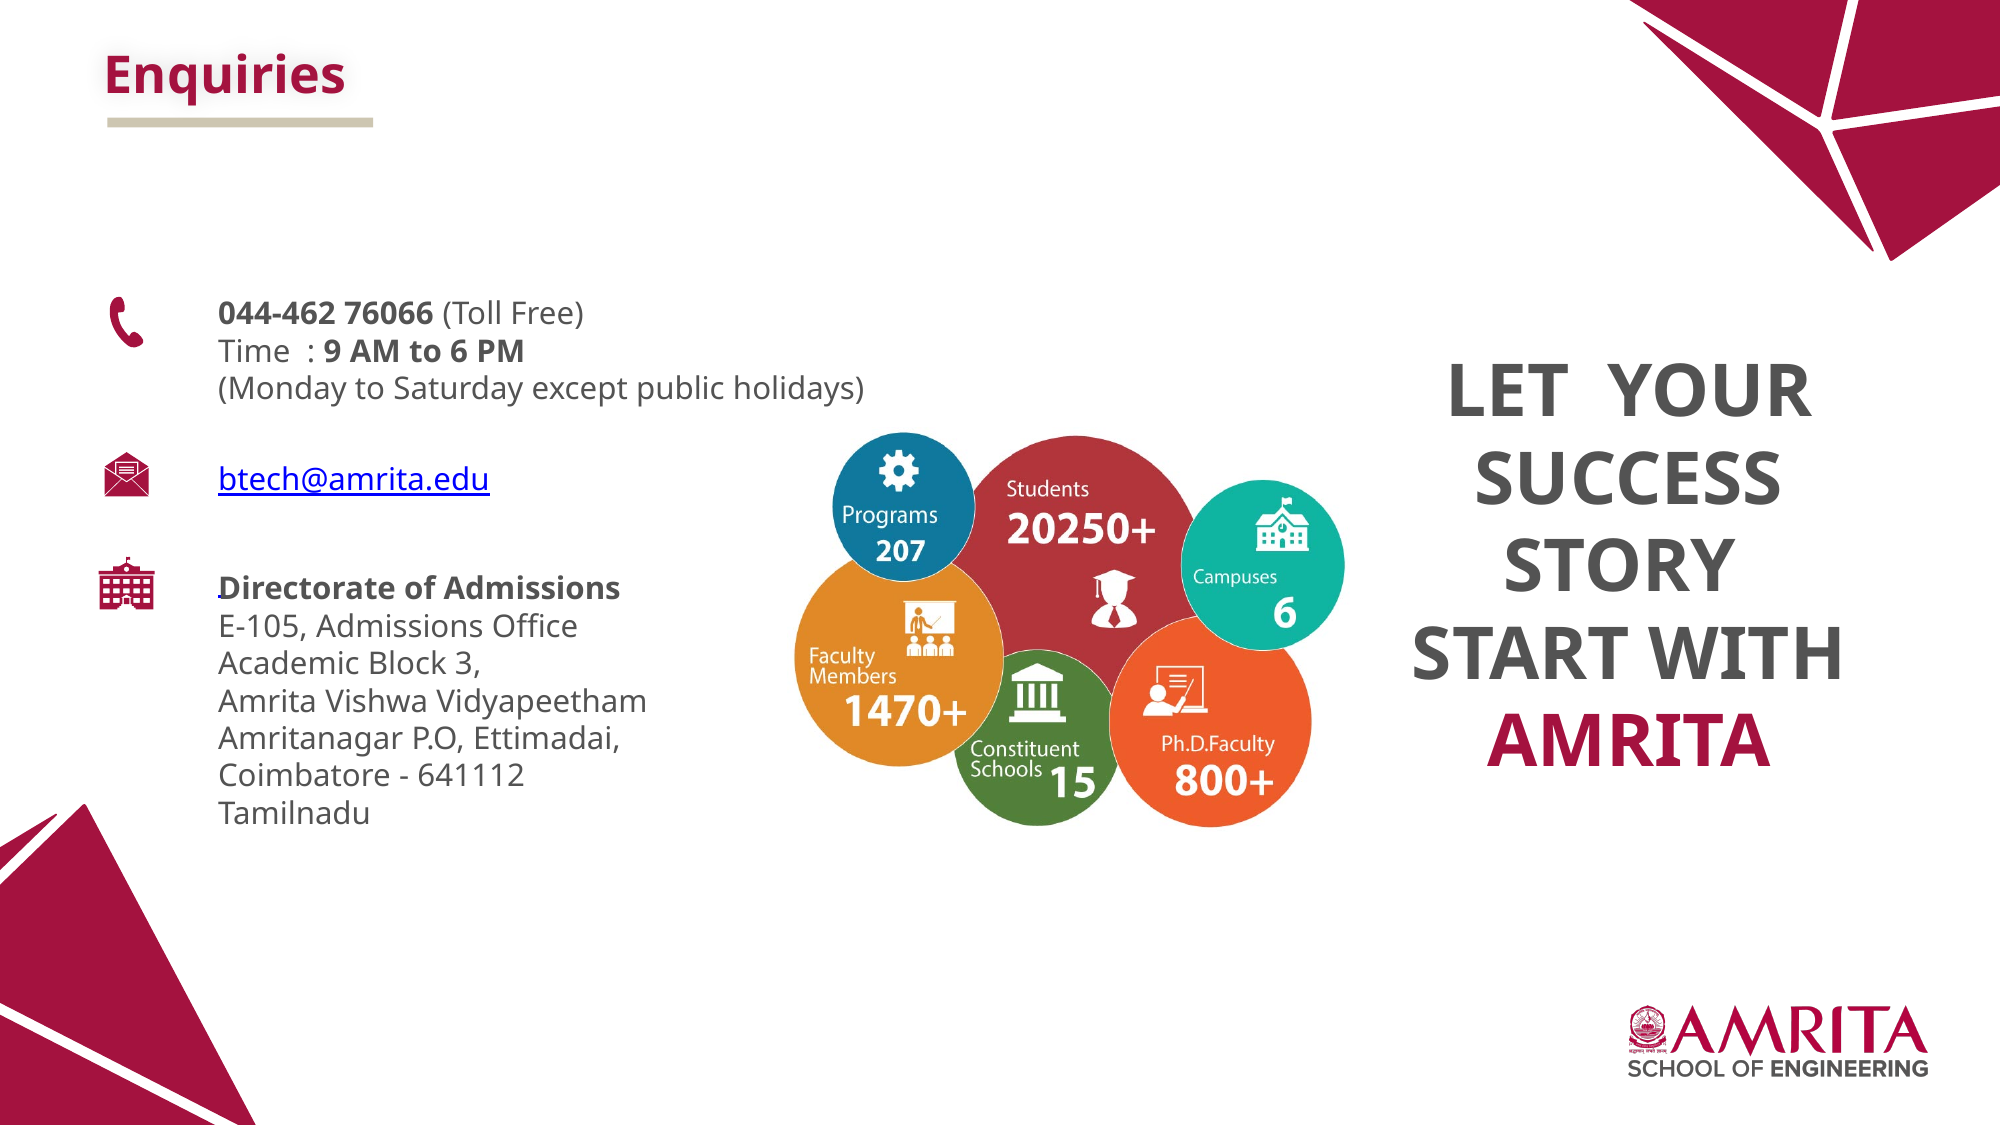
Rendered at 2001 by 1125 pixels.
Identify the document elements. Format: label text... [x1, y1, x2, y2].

text_box [1643, 21, 1874, 252]
text_box [1831, 0, 2000, 121]
picture [1605, 986, 1951, 1097]
text_box [1629, 0, 1848, 118]
picture [981, 427, 1351, 832]
text_box [0, 804, 256, 1125]
text_box [1832, 106, 2000, 261]
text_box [98, 286, 981, 839]
text_box [107, 117, 374, 128]
text_box Enquiries [104, 36, 855, 109]
text_box LET YOUR SUCCESS STORY START WITH AMRITA [1380, 336, 1878, 789]
